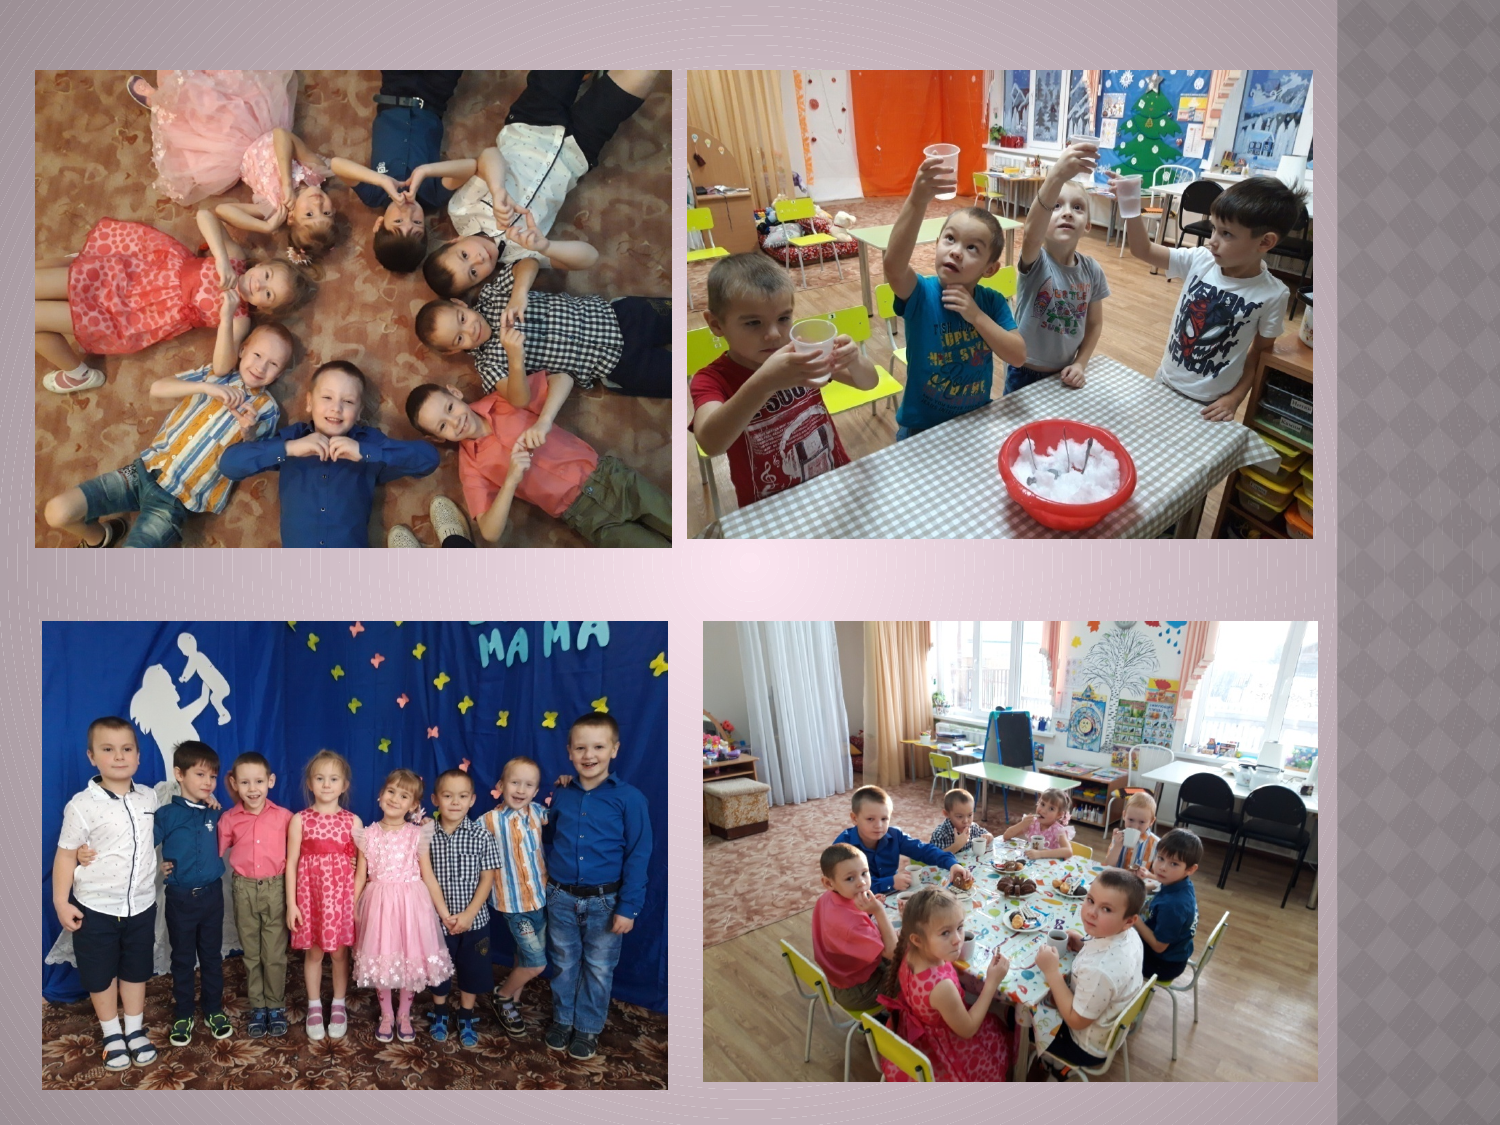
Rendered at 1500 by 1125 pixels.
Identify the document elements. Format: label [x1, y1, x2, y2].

list [34, 69, 672, 548]
picture [42, 620, 669, 1091]
picture [702, 620, 1319, 1083]
list [687, 69, 1313, 540]
